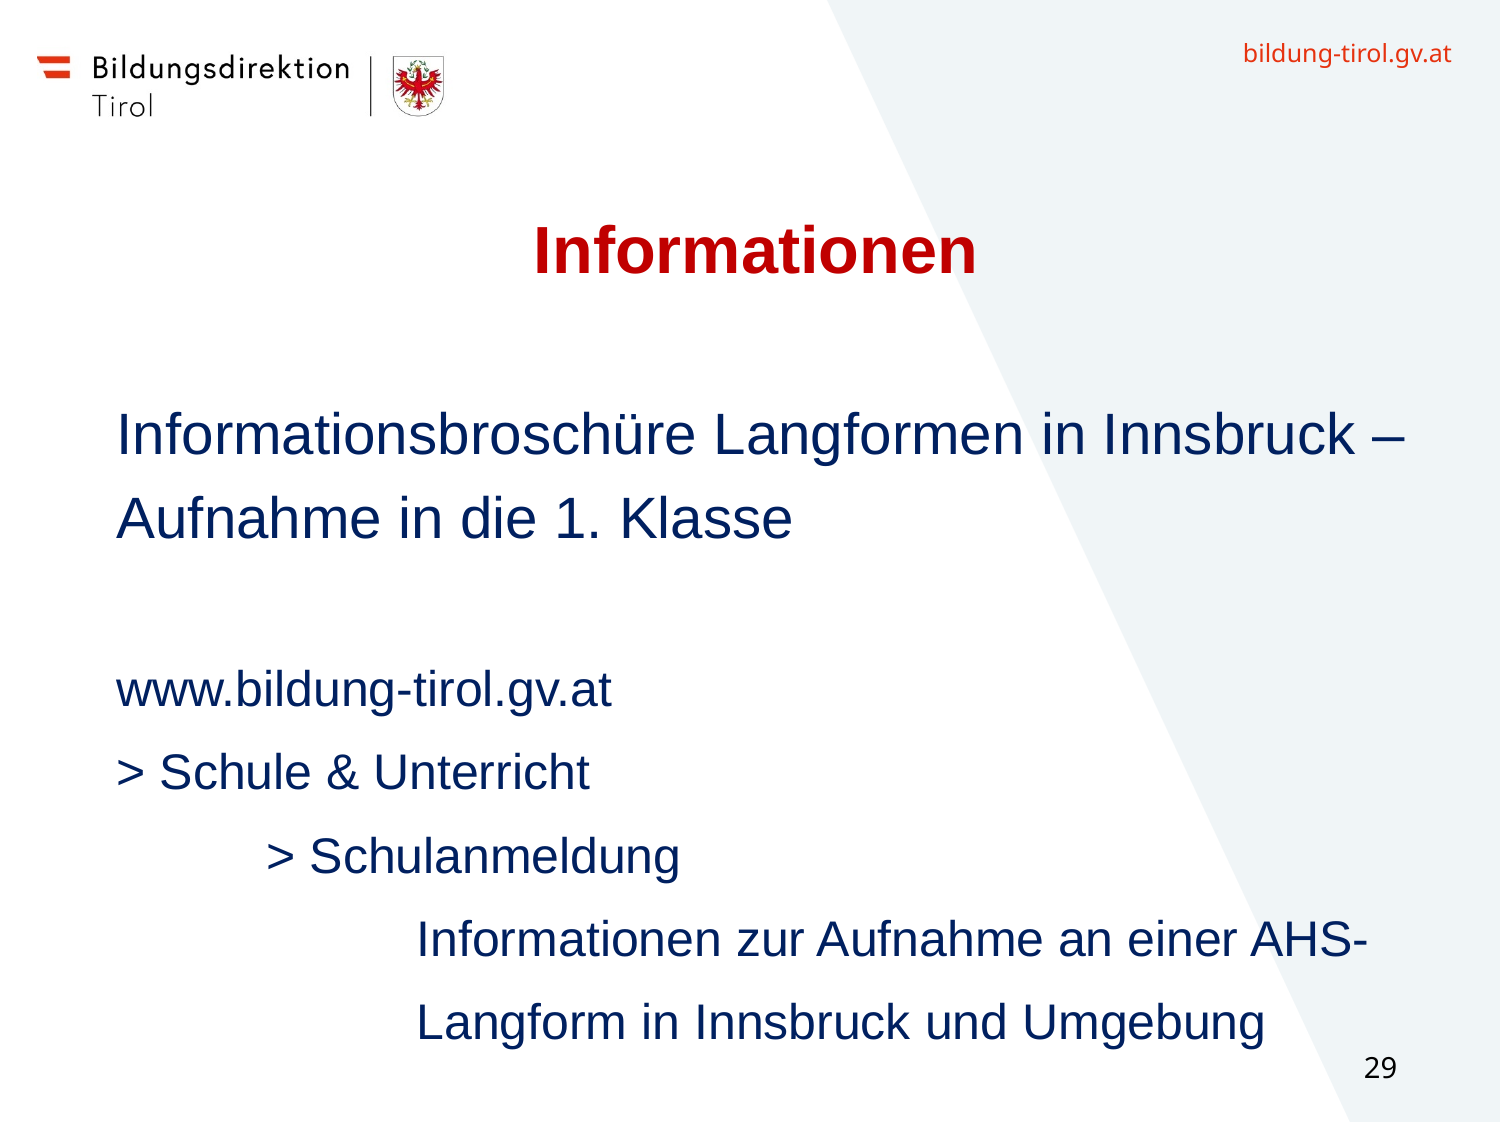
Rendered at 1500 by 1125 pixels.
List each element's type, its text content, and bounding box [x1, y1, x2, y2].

picture [0, 0, 1500, 1122]
title Informationen [101, 224, 1411, 361]
slide_number 29 [1239, 1058, 1398, 1092]
text_box Informationsbroschüre Langformen in Innsbruck – Aufnahme in die 1. Klasse www.bildung-tirol.gv.at > Schule & Unterricht > Schulanmeldung Informationen zur Aufnahme an einer AHS- Langform in Innsbruck und Umgebung [101, 375, 1430, 1058]
